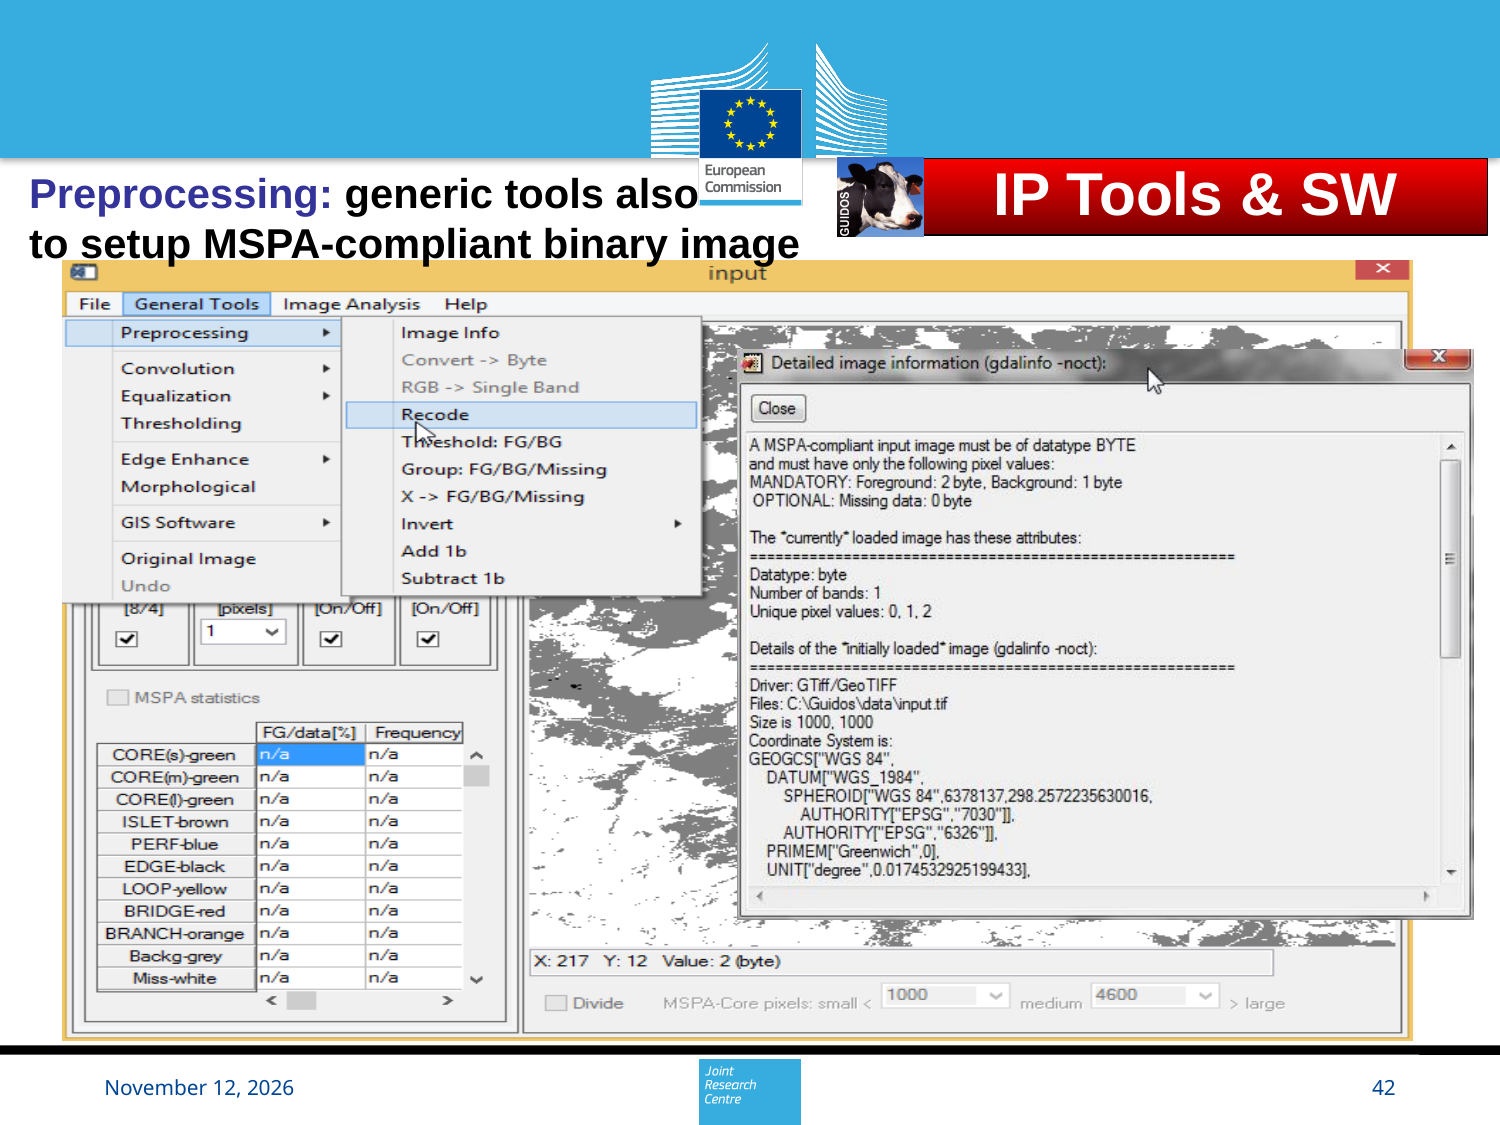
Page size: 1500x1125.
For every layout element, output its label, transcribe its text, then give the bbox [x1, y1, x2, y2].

text_box Preprocessing: generic tools also to setup MSPA-compliant binary image [14, 159, 816, 275]
picture [699, 1059, 801, 1125]
picture [651, 42, 887, 207]
picture [62, 260, 1474, 1041]
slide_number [104, 1074, 455, 1100]
slide_number 42 [1045, 1074, 1396, 1100]
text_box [837, 156, 1488, 237]
